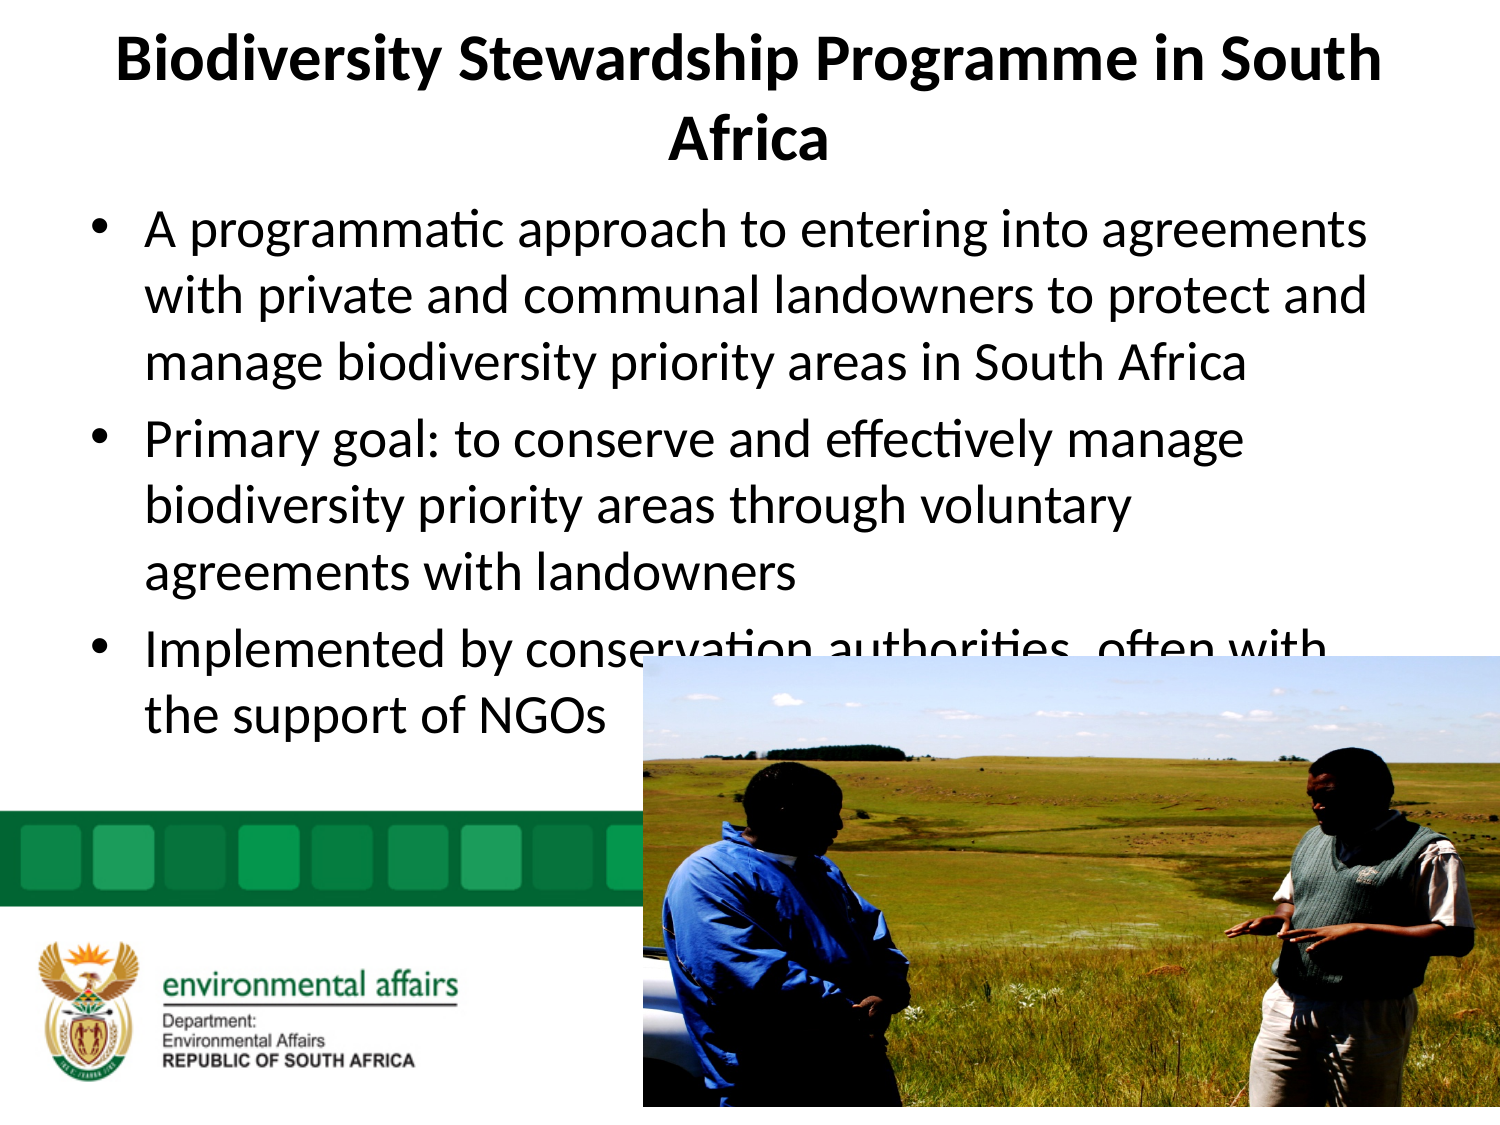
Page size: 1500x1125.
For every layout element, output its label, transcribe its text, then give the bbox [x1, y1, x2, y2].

list A programmatic approach to entering into agreements with private and communal landowners to protect and manage biodiversity priority areas in South Africa Primary goal: to conserve and effectively manage biodiversity priority areas through voluntary agreements with landowners Implemented by conservation authorities, often with the support of NGOs [75, 184, 1425, 765]
title Biodiversity Stewardship Programme in South Africa [75, 0, 1425, 184]
picture [0, 0, 1500, 1125]
